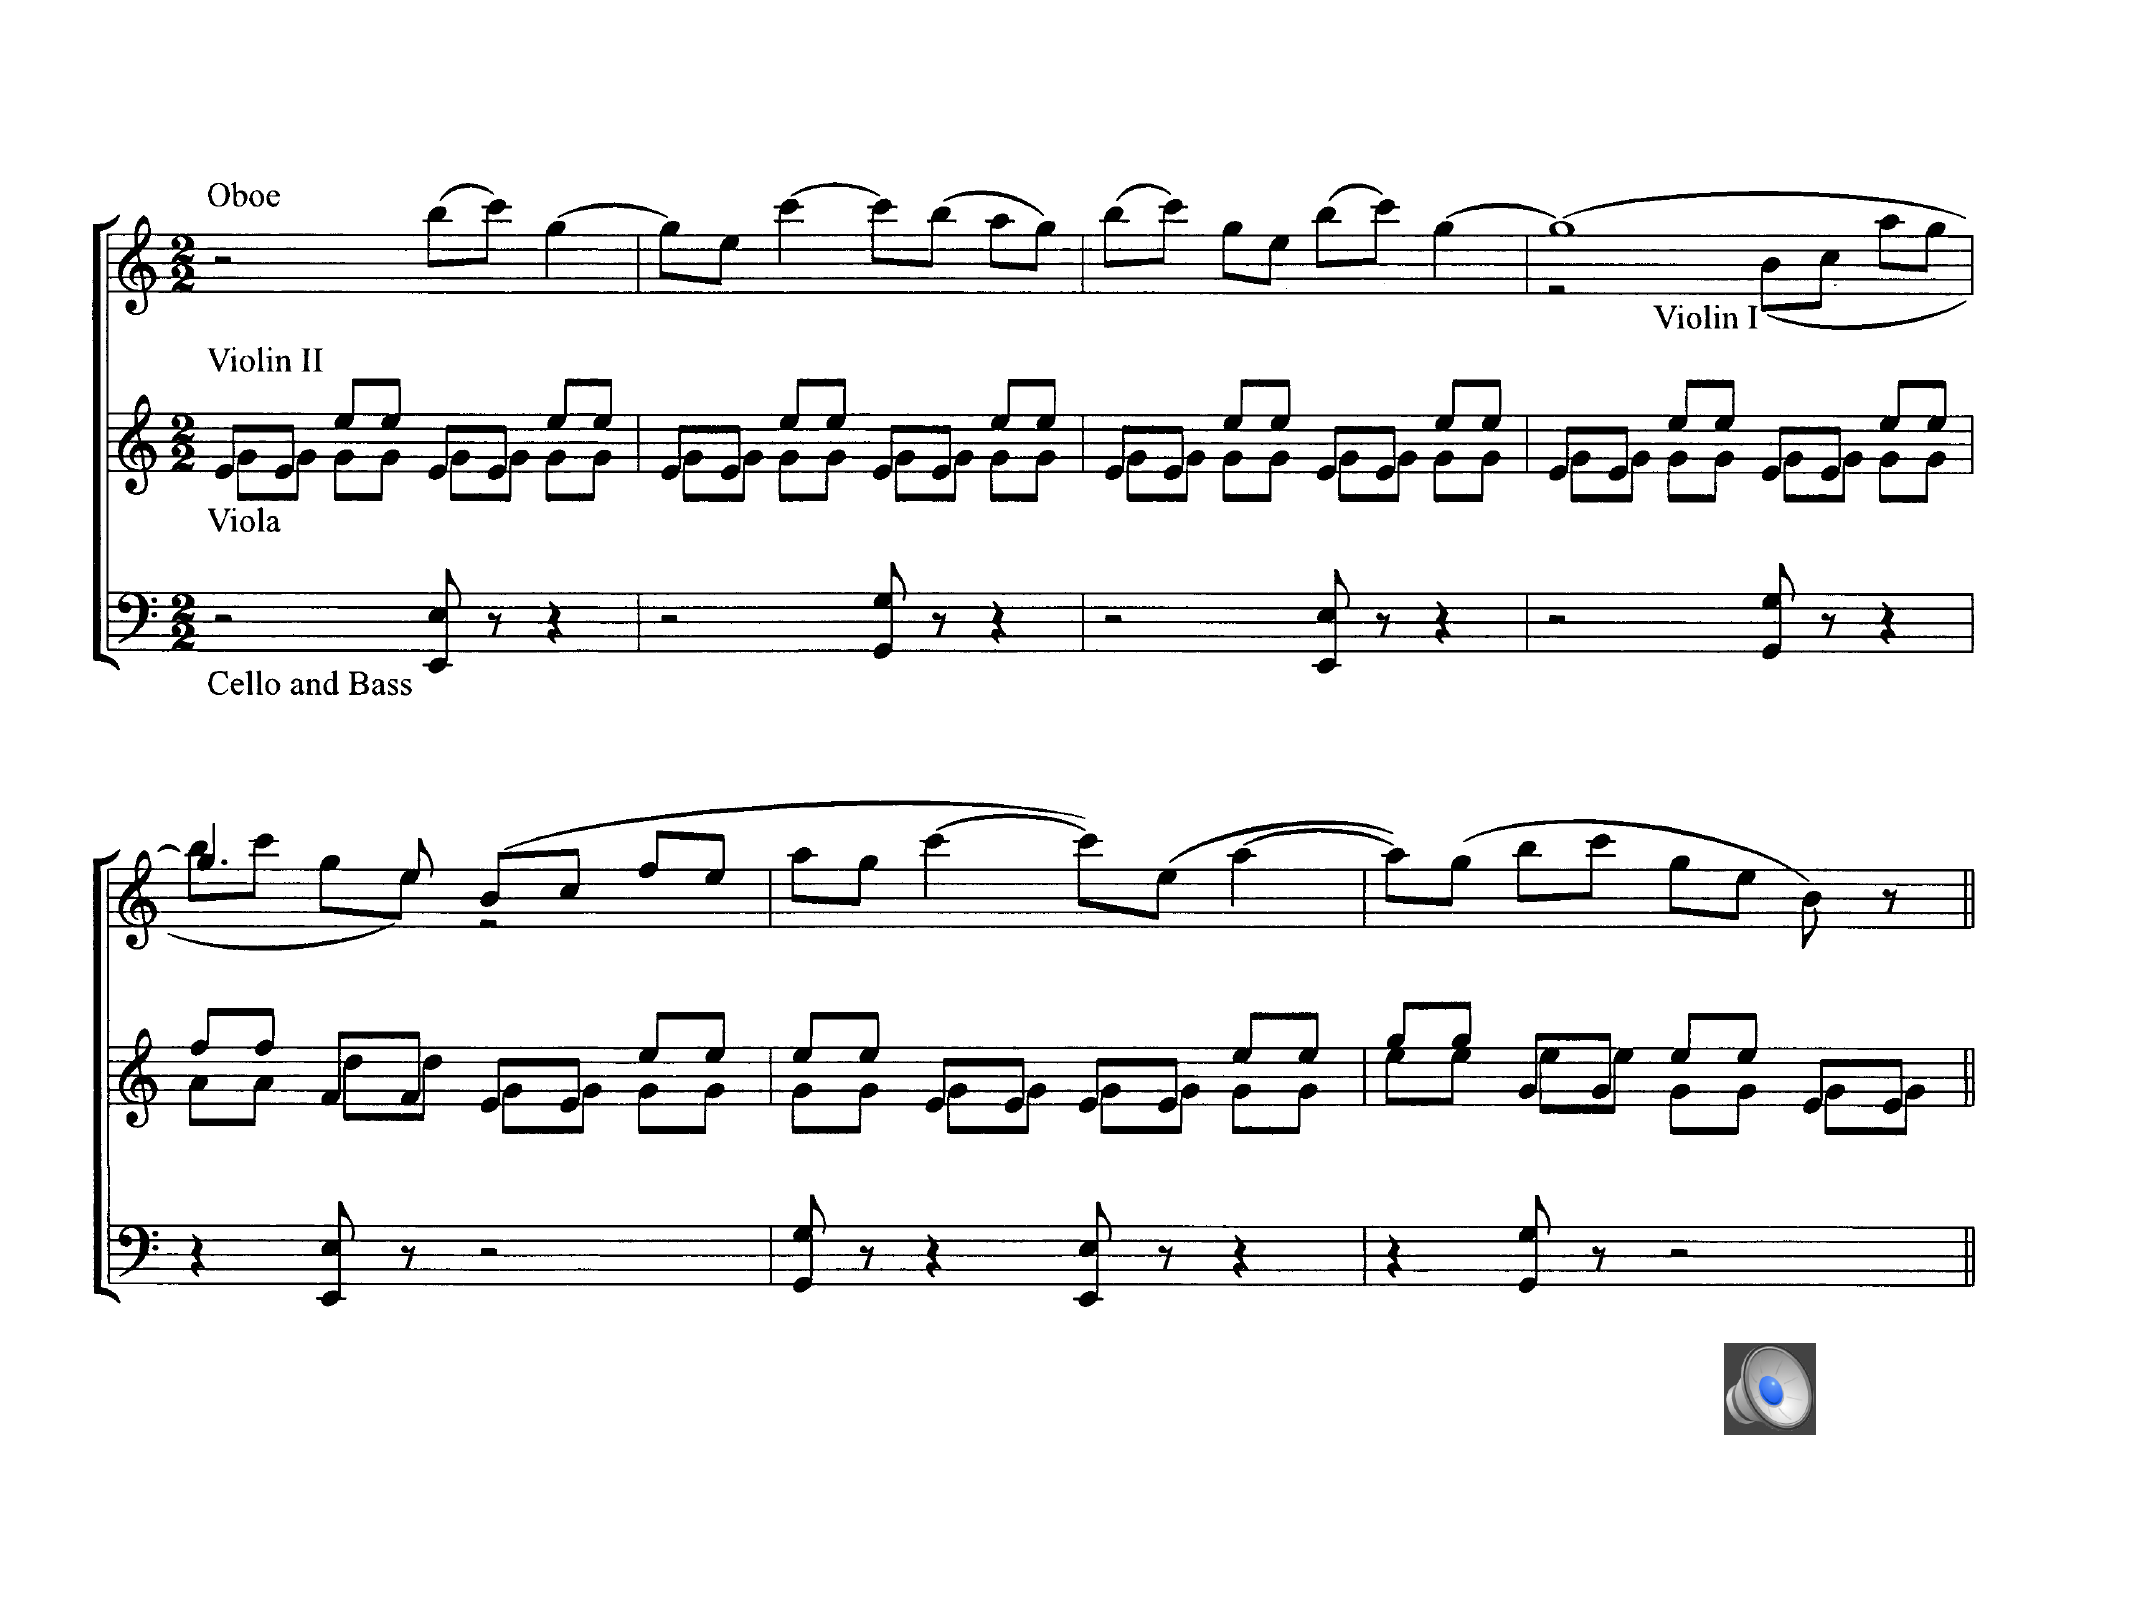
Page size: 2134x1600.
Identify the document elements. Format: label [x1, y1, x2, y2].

picture [92, 181, 1976, 1307]
picture [1722, 1342, 1817, 1437]
